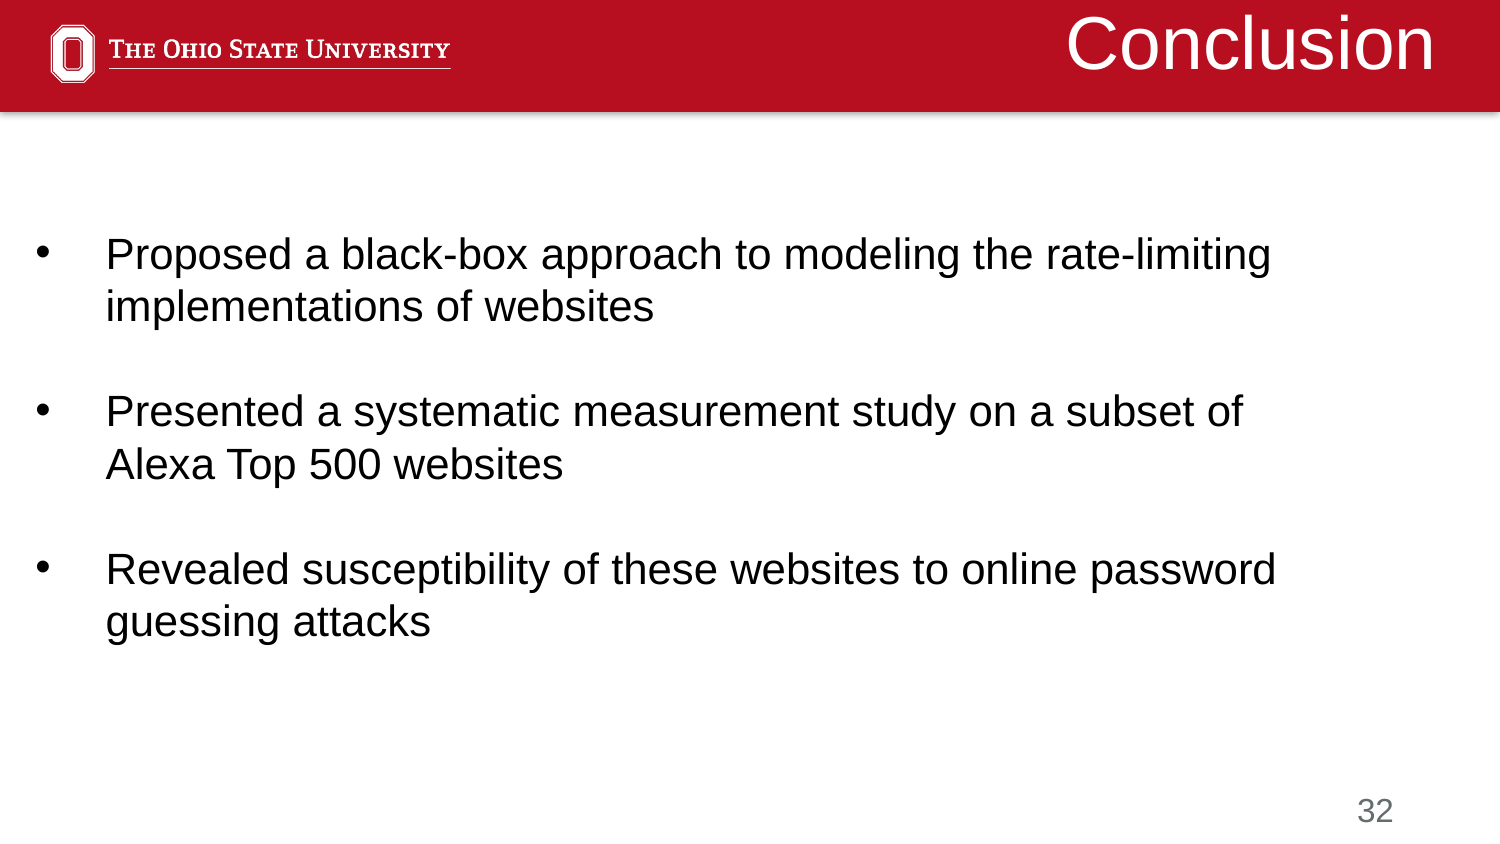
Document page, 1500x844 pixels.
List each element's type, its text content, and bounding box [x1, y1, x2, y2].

list Conclusion [832, 42, 1452, 111]
picture [50, 24, 451, 83]
text_box Proposed a black-box approach to modeling the rate-limiting implementations of websites Presented a systematic measurement study on a subset of Alexa Top 500 websites Revealed susceptibility of these websites to online password guessing attacks [20, 218, 1343, 758]
